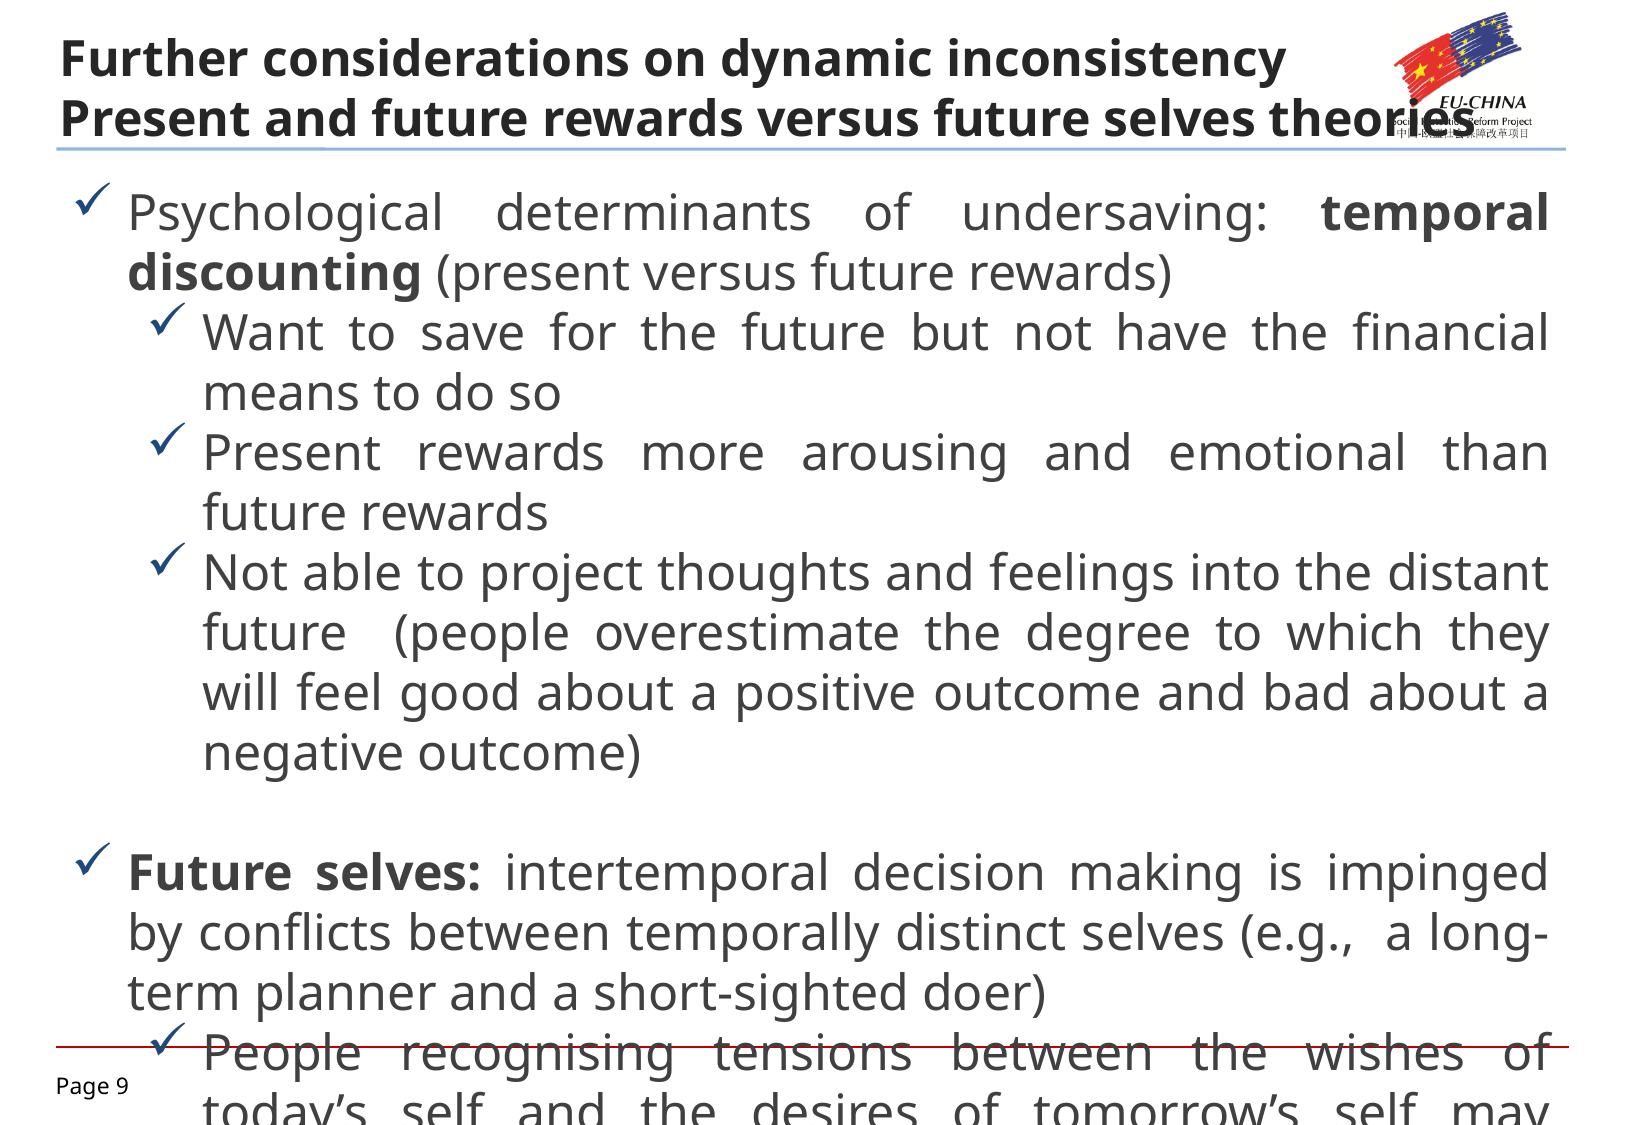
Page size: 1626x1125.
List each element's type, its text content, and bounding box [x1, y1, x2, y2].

text_box Psychological determinants of undersaving: temporal discounting (present versus future rewards) Want to save for the future but not have the financial means to do so Present rewards more arousing and emotional than future rewards Not able to project thoughts and feelings into the distant future (people overestimate the degree to which they will feel good about a positive outcome and bad about a negative outcome) Future selves: intertemporal decision making is impinged by conflicts between temporally distinct selves (e.g., a long-term planner and a short-sighted doer) People recognising tensions between the wishes of today’s self and the desires of tomorrow’s self may engage in precommitment strategies constraining future behavior Saving for the future depends on the degree future selves are perceived similar (to present selves), vivid (aging avatar experiments) and positive (Hershfield, 2011) [56, 172, 1566, 1125]
text_box Further considerations on dynamic inconsistency Present and future rewards versus future selves theories [44, 19, 1522, 161]
picture [1387, 0, 1537, 147]
